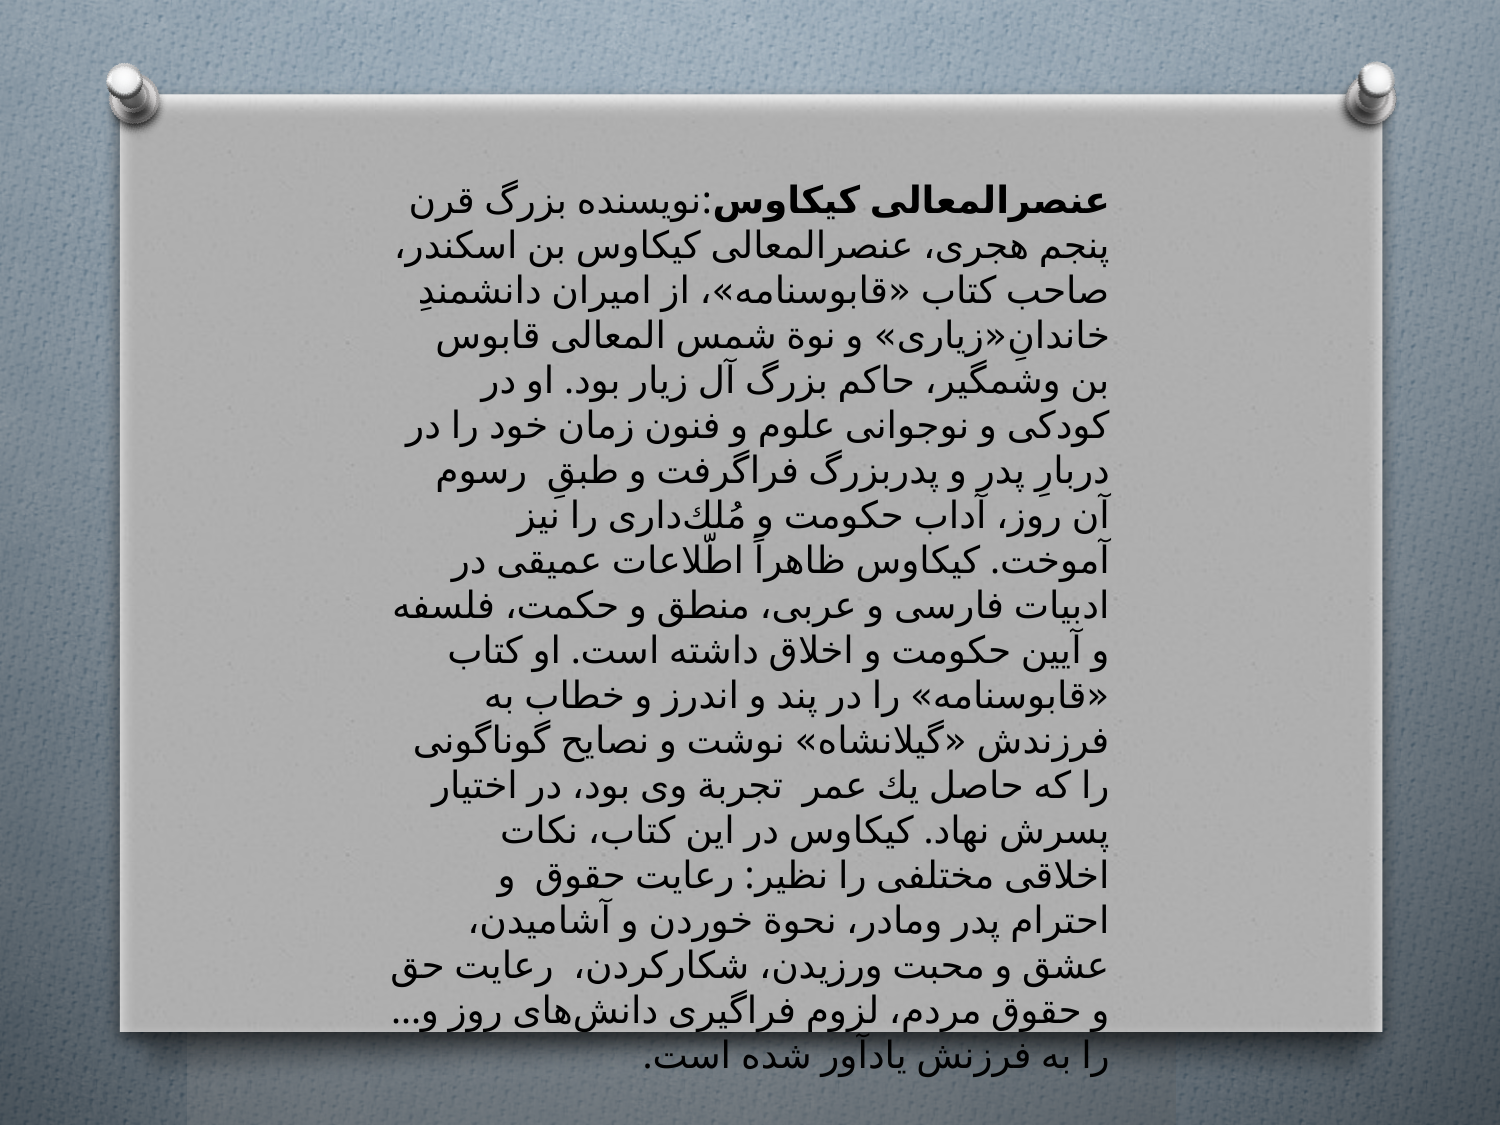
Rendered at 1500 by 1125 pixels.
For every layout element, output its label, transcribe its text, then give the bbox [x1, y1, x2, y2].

picture [75, 29, 198, 153]
text_box عنصرالمعالی کیکاوس:نویسنده بزرگ قرن پنجم هجری، عنصرالمعالی کیکاوس بن اسکندر، صاحب کتاب «قابوسنامه»، از امیران دانشمندِ خاندانِ«زیاری» و نوة شمس المعالى قابوس بن وشمگير، حاكم بزرگ آل زيار بود. او در كودكى و نوجوانى علوم و فنون زمان خود را در دربارِ پدر و پدربزرگ فراگرفت و طبقِ رسوم آن روز، آداب حكومت و مُلك‌دارى را نيز آموخت. كيكاوس ظاهراً اطّلاعات عميقى در ادبيات فارسى و عربى، منطق و حكمت، فلسفه و آیين حكومت و اخلاق داشته است. او کتاب «قابوسنامه» را در پند و اندرز و خطاب به فرزندش «گيلانشاه» نوشت و نصايح گوناگونى را كه حاصل يك عمر تجربة وى بود، در اختيار پسرش نهاد. کیکاوس در اين كتاب، نكات اخلاقى مختلفى را نظير: رعايت حقوق و احترام پدر ومادر، نحوة خوردن و آشاميدن، عشق و محبت ورزیدن، شكارکردن، رعايت حق و حقوق مردم، لزوم فراگيرى دانش‌هاى روز و... را به فرزنش یادآور شده است. [374, 168, 1125, 1084]
picture [1317, 35, 1439, 156]
